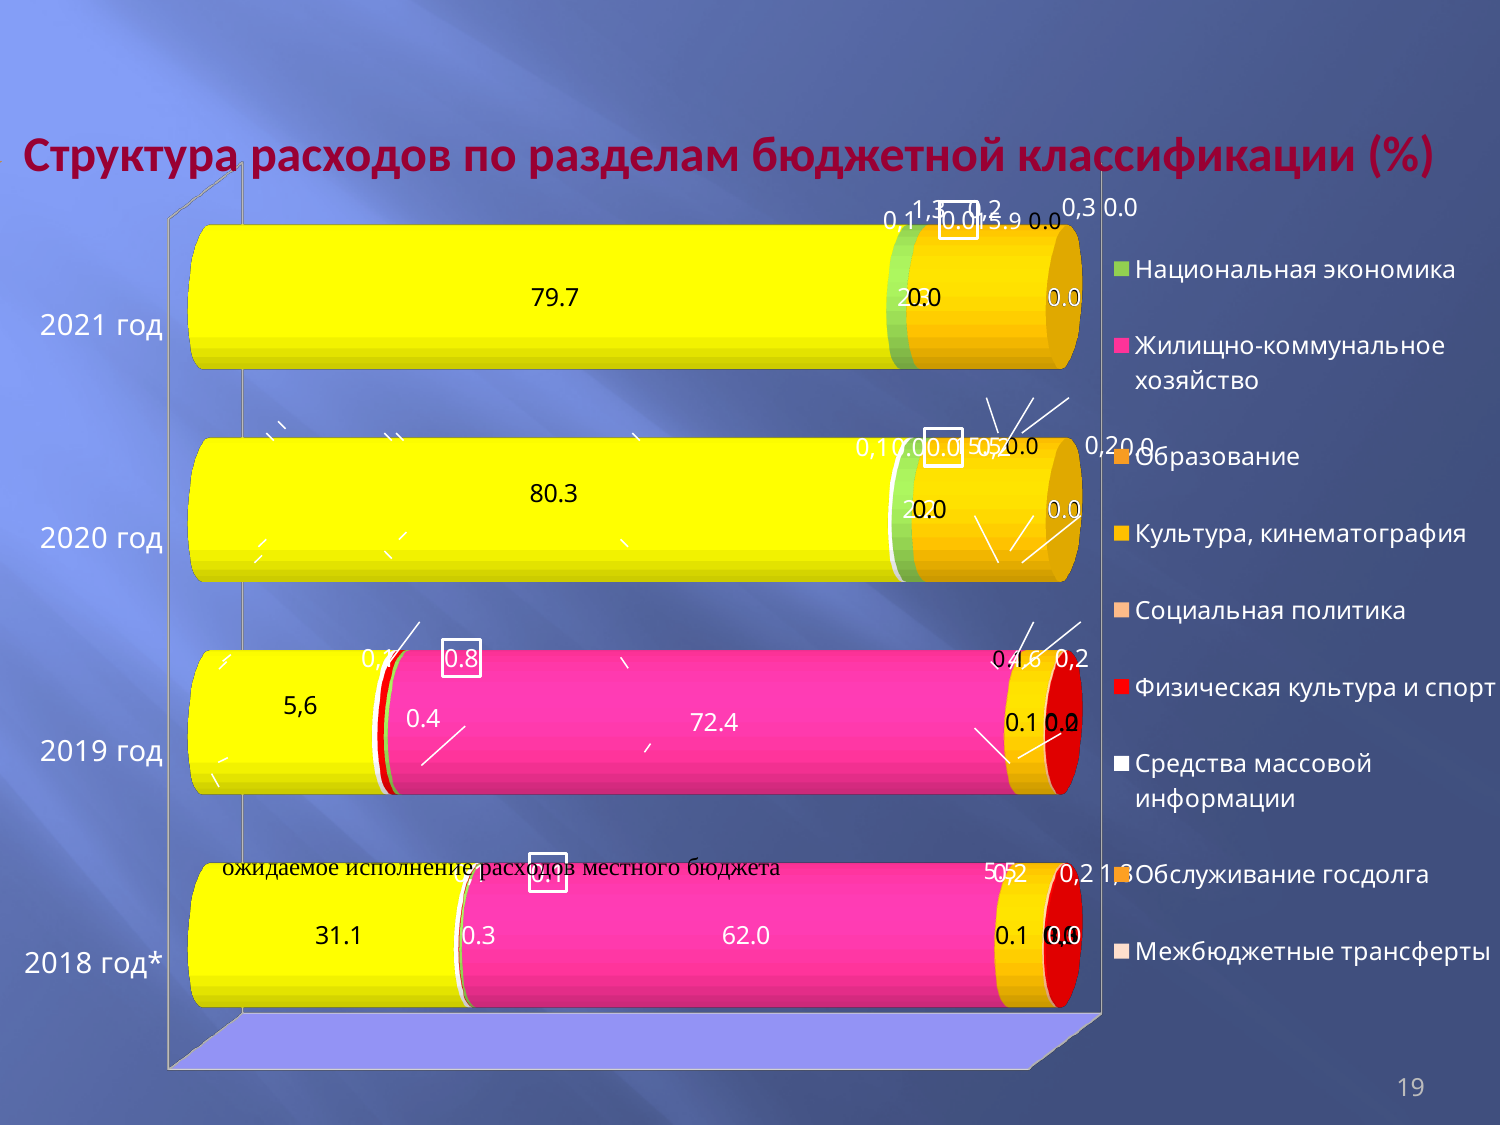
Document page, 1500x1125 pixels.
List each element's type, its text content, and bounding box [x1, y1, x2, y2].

chart [0, 160, 1500, 1125]
text_box Структура расходов по разделам бюджетной классификации (%) [0, 113, 1459, 160]
